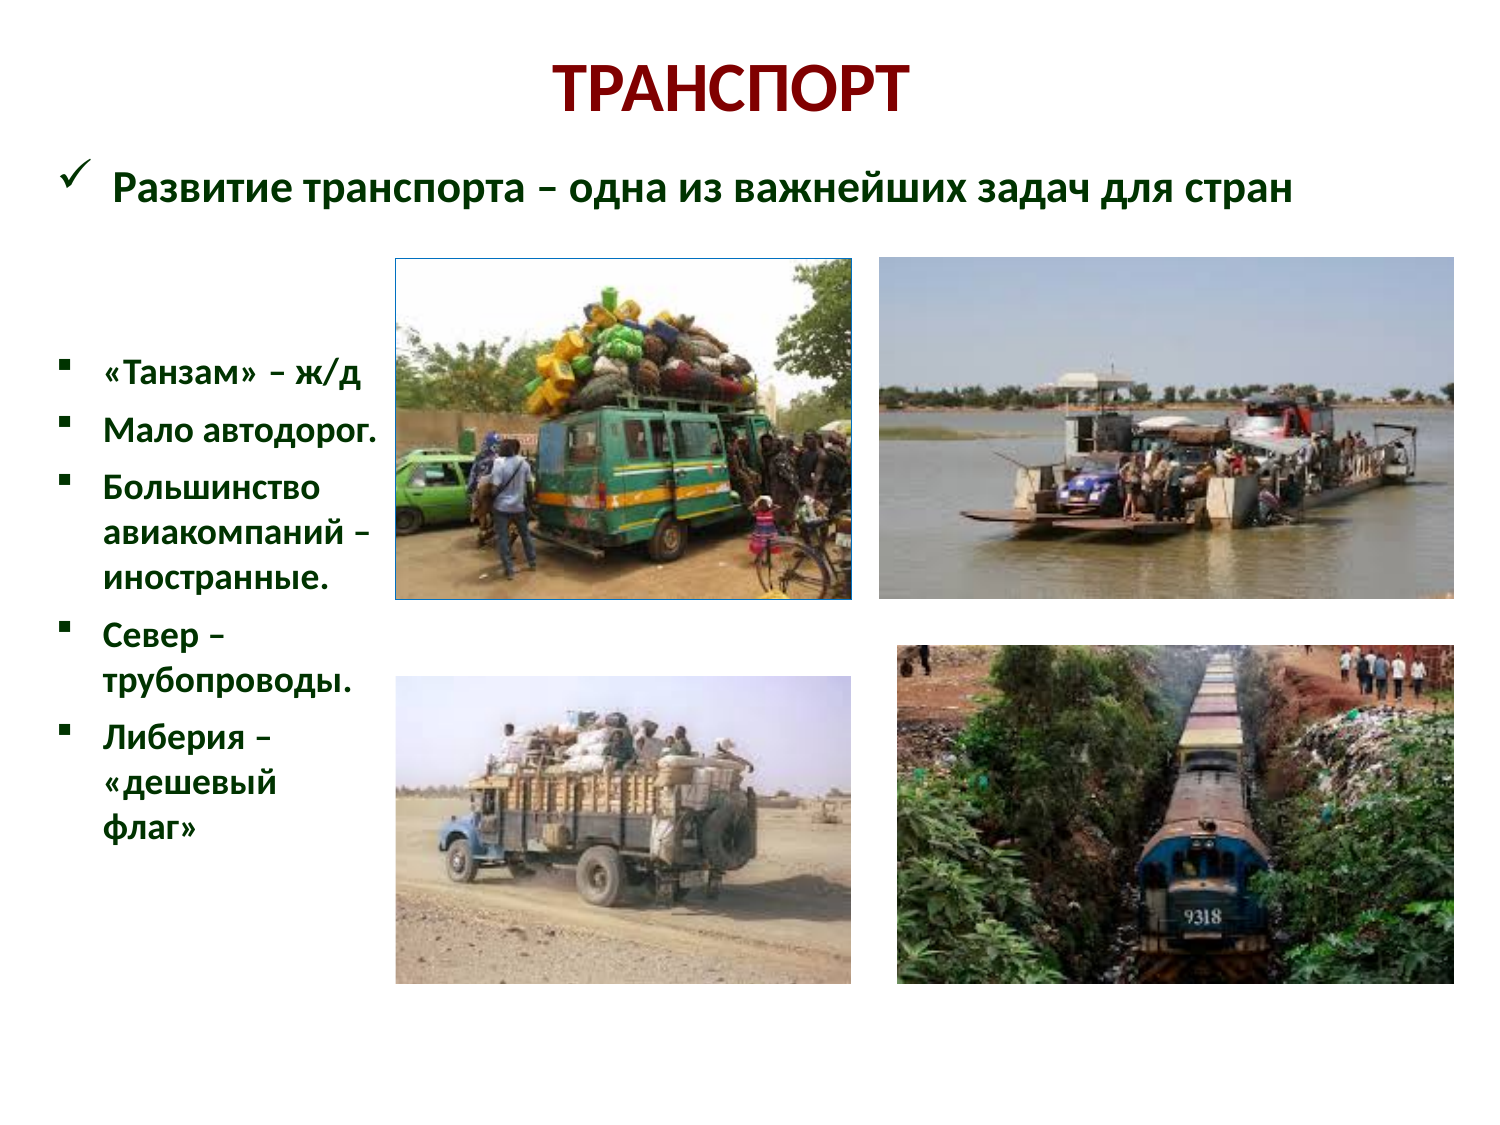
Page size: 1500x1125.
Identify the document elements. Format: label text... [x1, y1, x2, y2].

picture [879, 257, 1454, 599]
picture [395, 258, 852, 600]
text_box «Танзам» – ж/д Мало автодорог. Большинство авиакомпаний – иностранные. Север – трубопроводы. Либерия – «дешевый флаг» [41, 339, 396, 855]
picture [395, 644, 1455, 984]
title ТРАНСПОРТ [64, 19, 1415, 147]
list Развитие транспорта – одна из важнейших задач для стран [41, 149, 1471, 258]
